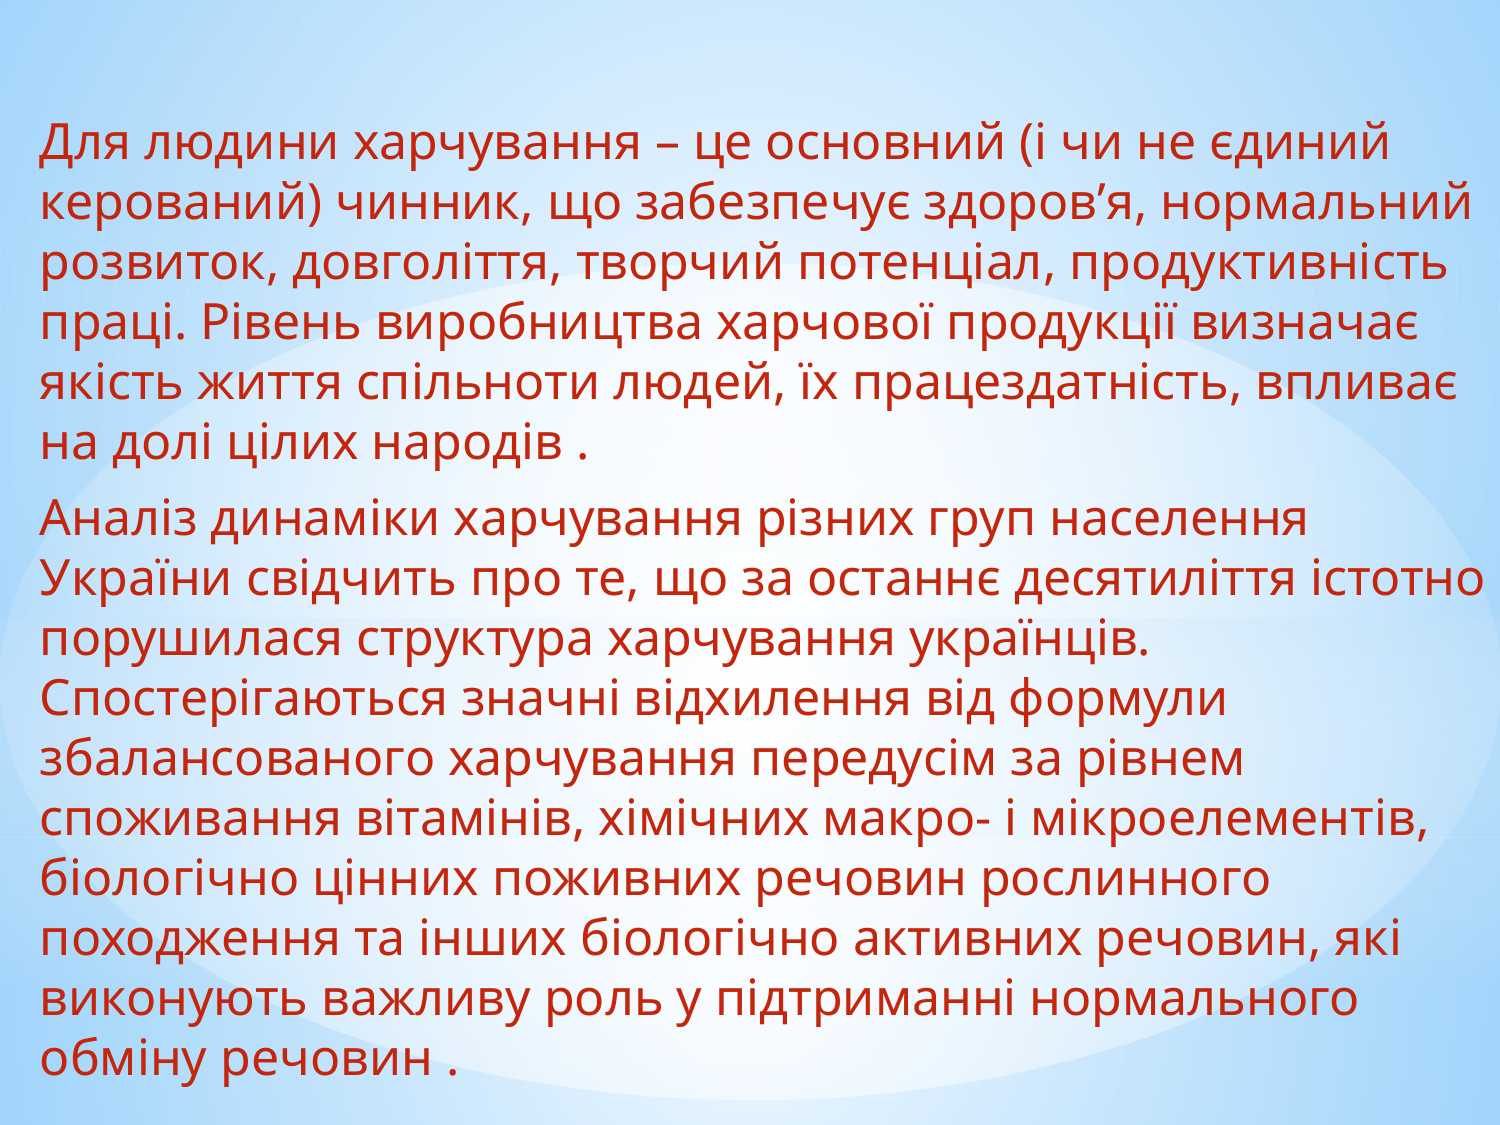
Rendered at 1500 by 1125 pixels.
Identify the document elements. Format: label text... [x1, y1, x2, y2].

list Для людини харчування – це основний (і чи не єдиний керований) чинник, що забезпечує здоров’я, нормальний розвиток, довголіття, творчий потенціал, продуктивність праці. Рівень виробництва харчової продукції визначає якість життя спільноти людей, їх працездатність, впливає на долі цілих народів . Аналіз динаміки харчування різних груп населення України свідчить про те, що за останнє десятиліття істотно порушилася структура харчування українців. Спостерігаються значні відхилення від формули збалансованого харчування передусім за рівнем споживання вітамінів, хімічних макро- і мікроелементів, біологічно цінних поживних речовин рослинного походження та інших біологічно активних речовин, які виконують важливу роль у підтриманні нормального обміну речовин . [17, 101, 1500, 1125]
